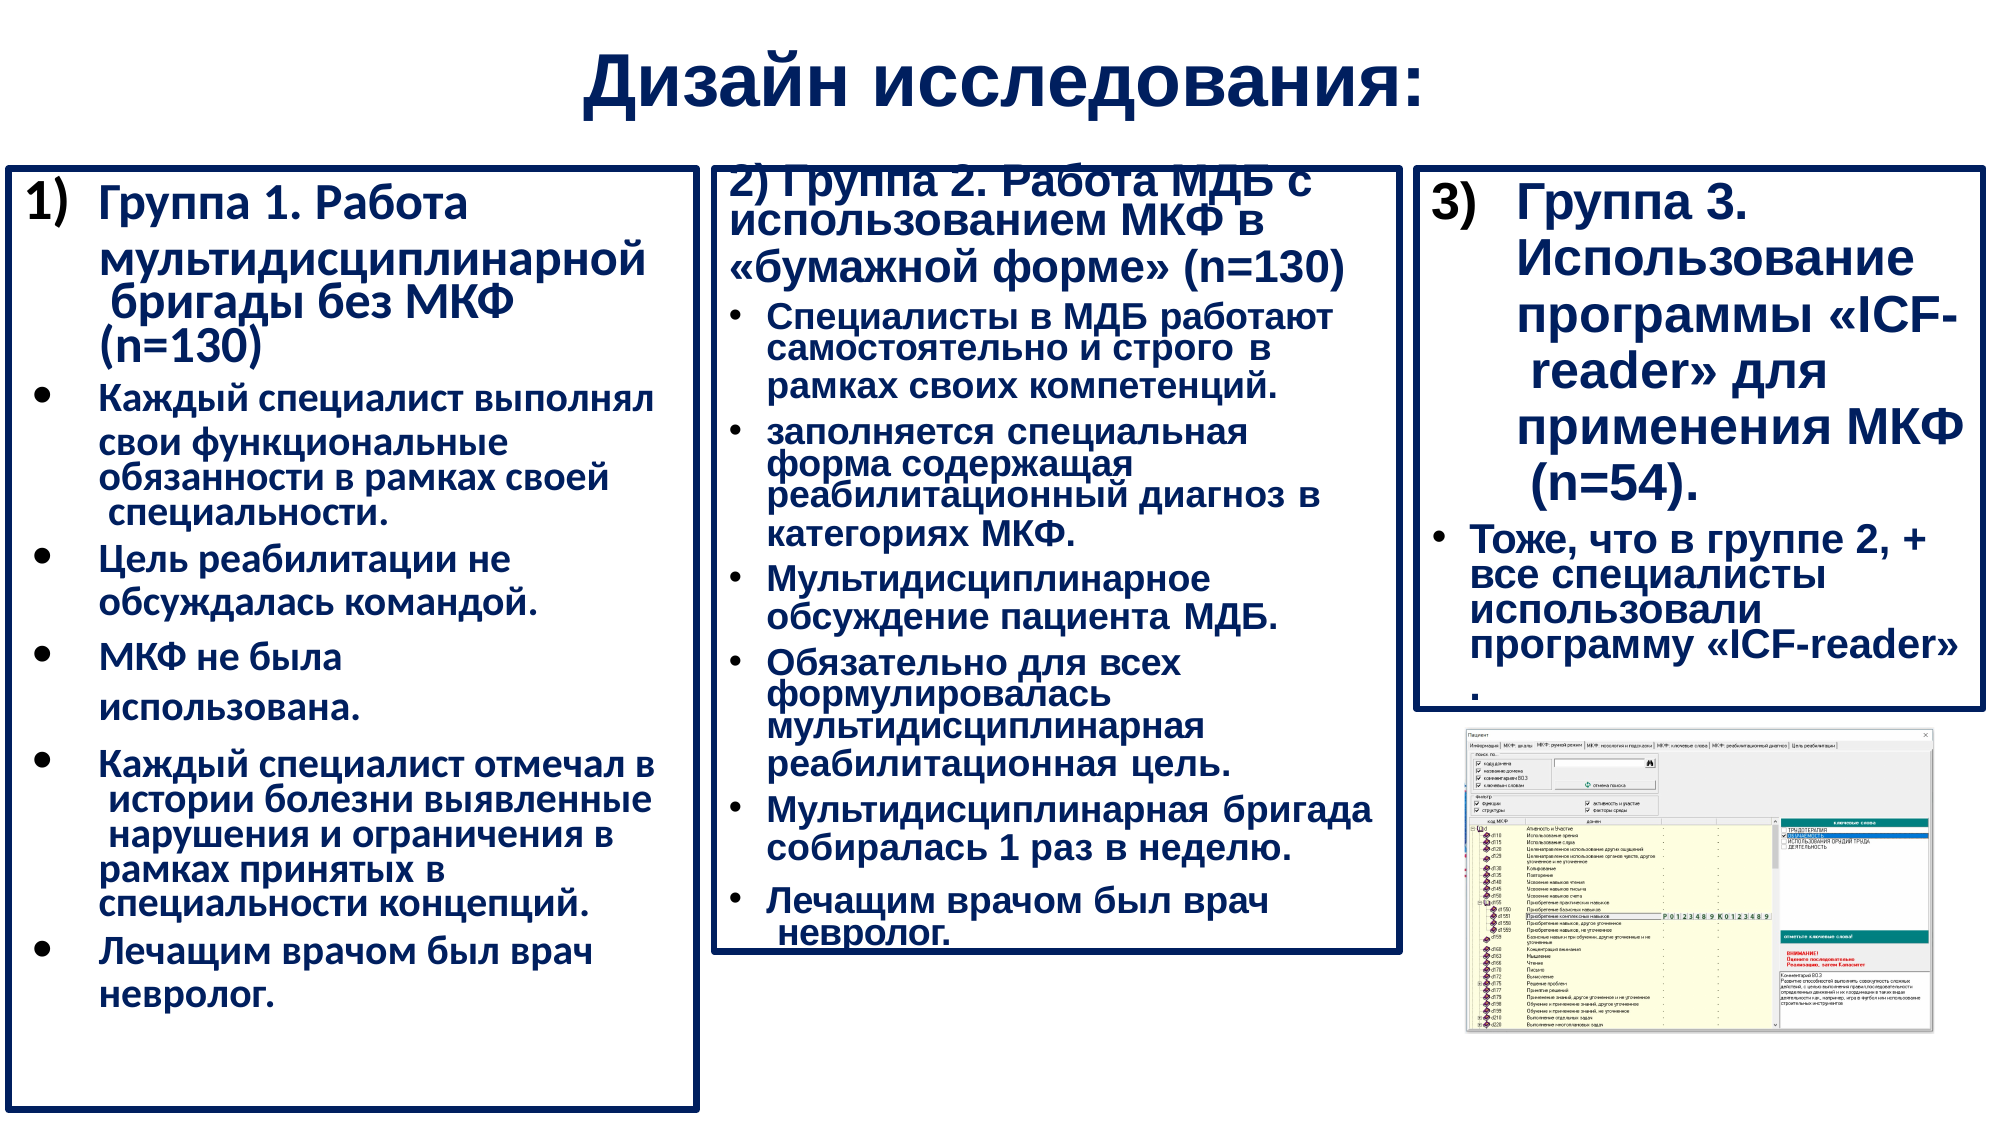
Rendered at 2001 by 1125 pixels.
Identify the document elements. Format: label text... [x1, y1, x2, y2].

title Дизайн исследования: [581, 29, 1436, 220]
text_box Каждый специалист выполнял свои функциональные обязанности в рамках своей специальности. Цель реабилитации не обсуждалась командой. МКФ не была использована. Каждый специалист отмечал в истории болезни выявленные нарушения и ограничения в рамках принятых в специальности концепций. Лечащим врачом был врач невролог. [32, 375, 661, 1016]
text_box 1) Группа 1. Работа мультидисциплинарной бригады без МКФ (n=130) [23, 175, 657, 372]
text_box [8, 168, 697, 1110]
text_box [1464, 727, 1935, 1034]
text_box 2) Группа 2. Работа МДБ с использованием МКФ в «бумажной форме» (n=130) Специалисты в МДБ работают самостоятельно и строго в рамках своих компетенций. заполняется специальная форма содержащая реабилитационный диагноз в категориях МКФ. Мультидисциплинарное обсуждение пациента МДБ. Обязательно для всех формулировалась мультидисциплинарная реабилитационная цель. Мультидисциплинарная бригада собиралась 1 раз в неделю. Лечащим врачом был врач невролог. [714, 168, 1400, 952]
text_box 3) Группа 3. Использование программы «ICF- reader» для применения МКФ (n=54). Тоже, что в группе 2, + все специалисты использовали программу «ICF-reader» . [1416, 168, 1984, 709]
